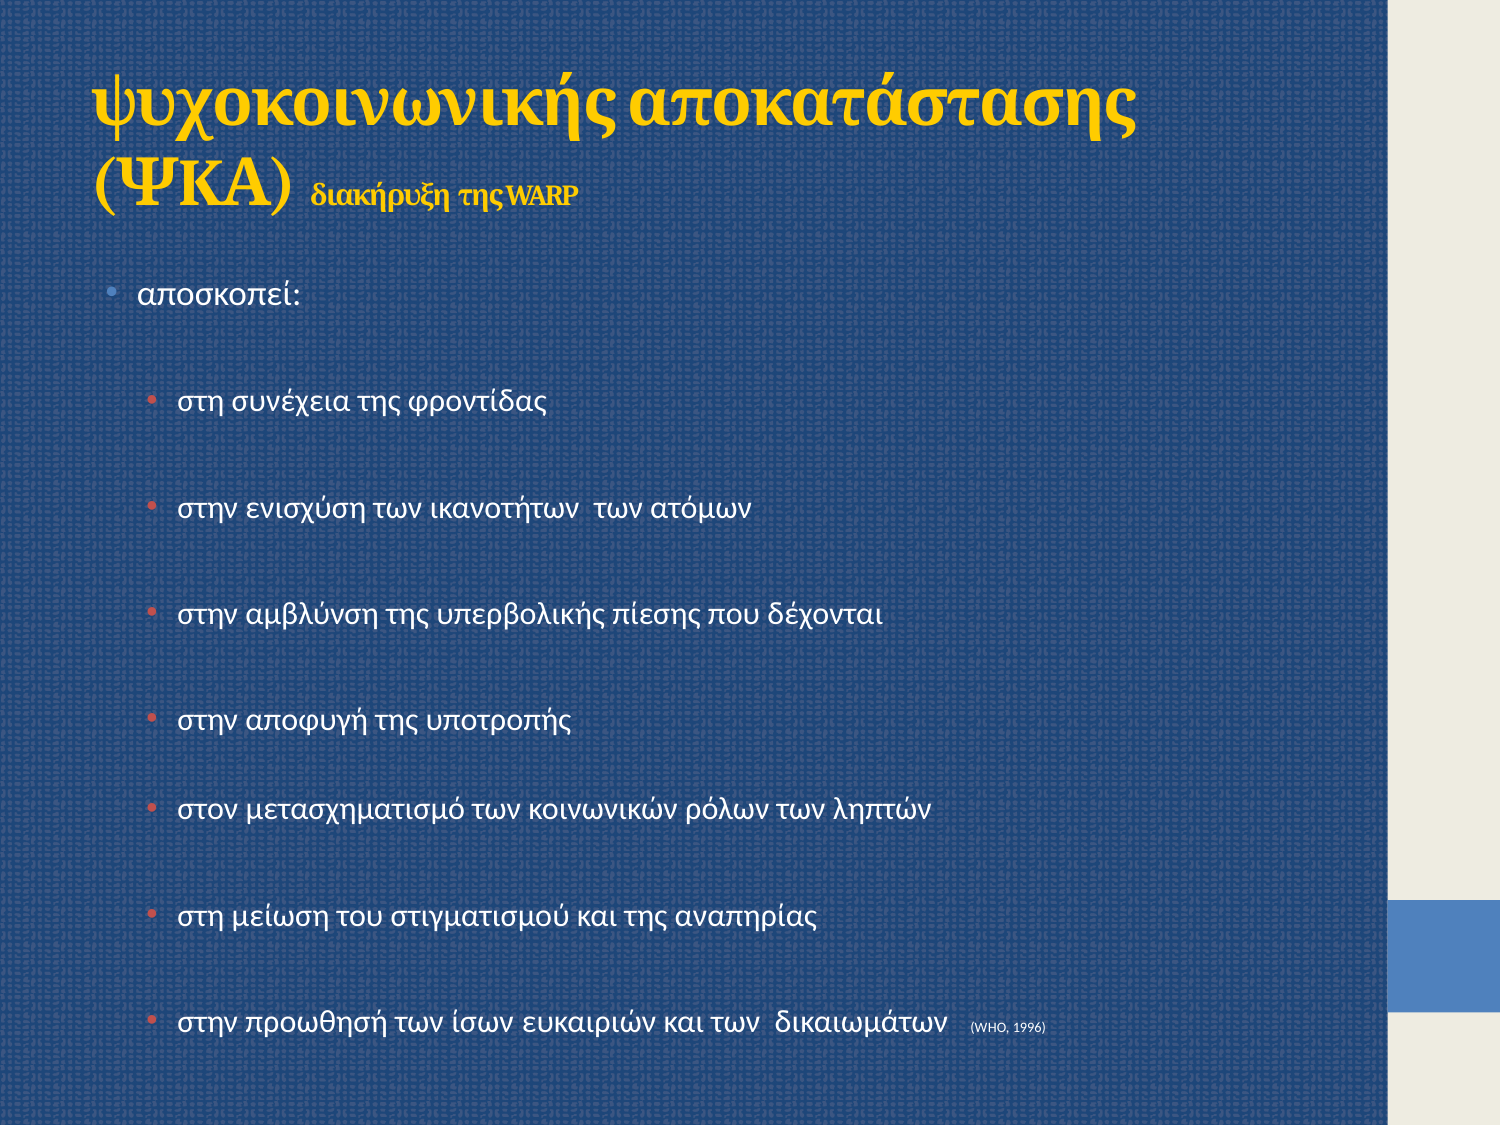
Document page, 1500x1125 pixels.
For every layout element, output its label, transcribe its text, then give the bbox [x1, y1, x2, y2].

list αποσκοπεί: στη συνέχεια της φροντίδας στην ενισχύση των ικανοτήτων των ατόμων στην αμβλύνση της υπερβολικής πίεσης που δέχονται στην αποφυγή της υποτροπής στον μετασχηματισμό των κοινωνικών ρόλων των ληπτών στη μείωση του στιγματισμού και της αναπηρίας στην προωθησή των ίσων ευκαιριών και των δικαιωμάτων (WHO, 1996) [75, 262, 1325, 1050]
title ψυχοκοινωνικής αποκατάστασης (ΨKΑ) διακήρυξη της WARP [75, 45, 1325, 233]
